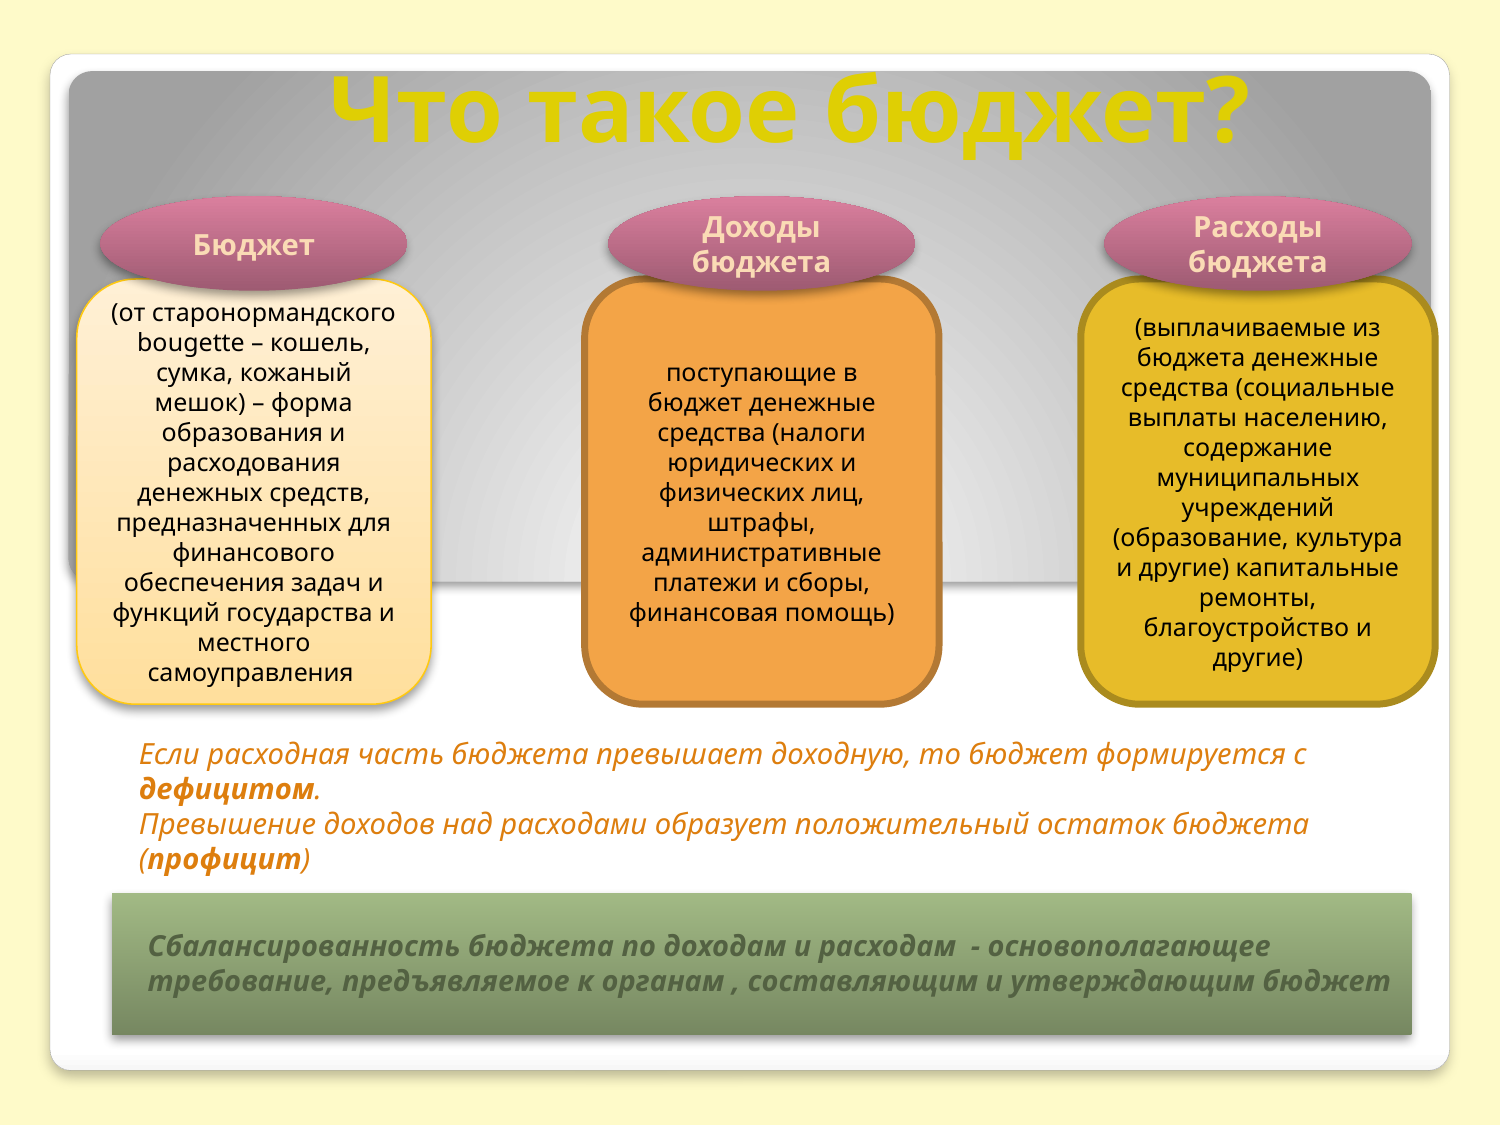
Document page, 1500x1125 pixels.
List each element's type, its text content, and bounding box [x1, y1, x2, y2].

text_box поступающие в бюджет денежные средства (налоги юридических и физических лиц, штрафы, административные платежи и сборы, финансовая помощь) [581, 278, 943, 708]
text_box Расходы бюджета [1104, 196, 1412, 291]
text_box (выплачиваемые из бюджета денежные средства (социальные выплаты населению, содержание муниципальных учреждений (образование, культура и другие) капитальные ремонты, благоустройство и другие) [1077, 278, 1439, 708]
title Что такое бюджет? [183, 42, 1398, 169]
text_box Если расходная часть бюджета превышает доходную, то бюджет формируется с дефицитом. Превышение доходов над расходами образует положительный остаток бюджета (профицит) [123, 727, 1453, 883]
text_box Бюджет [100, 196, 408, 291]
subtitle Сбалансированность бюджета по доходам и расходам - основополагающее требование, предъявляемое к органам , составляющим и утверждающим бюджет [112, 893, 1412, 1035]
text_box Доходы бюджета [608, 196, 916, 291]
text_box (от старонормандского bougette – кошель, сумка, кожаный мешок) – форма образования и расходования денежных средств, предназначенных для финансового обеспечения задач и функций государства и местного самоуправления [75, 280, 432, 705]
